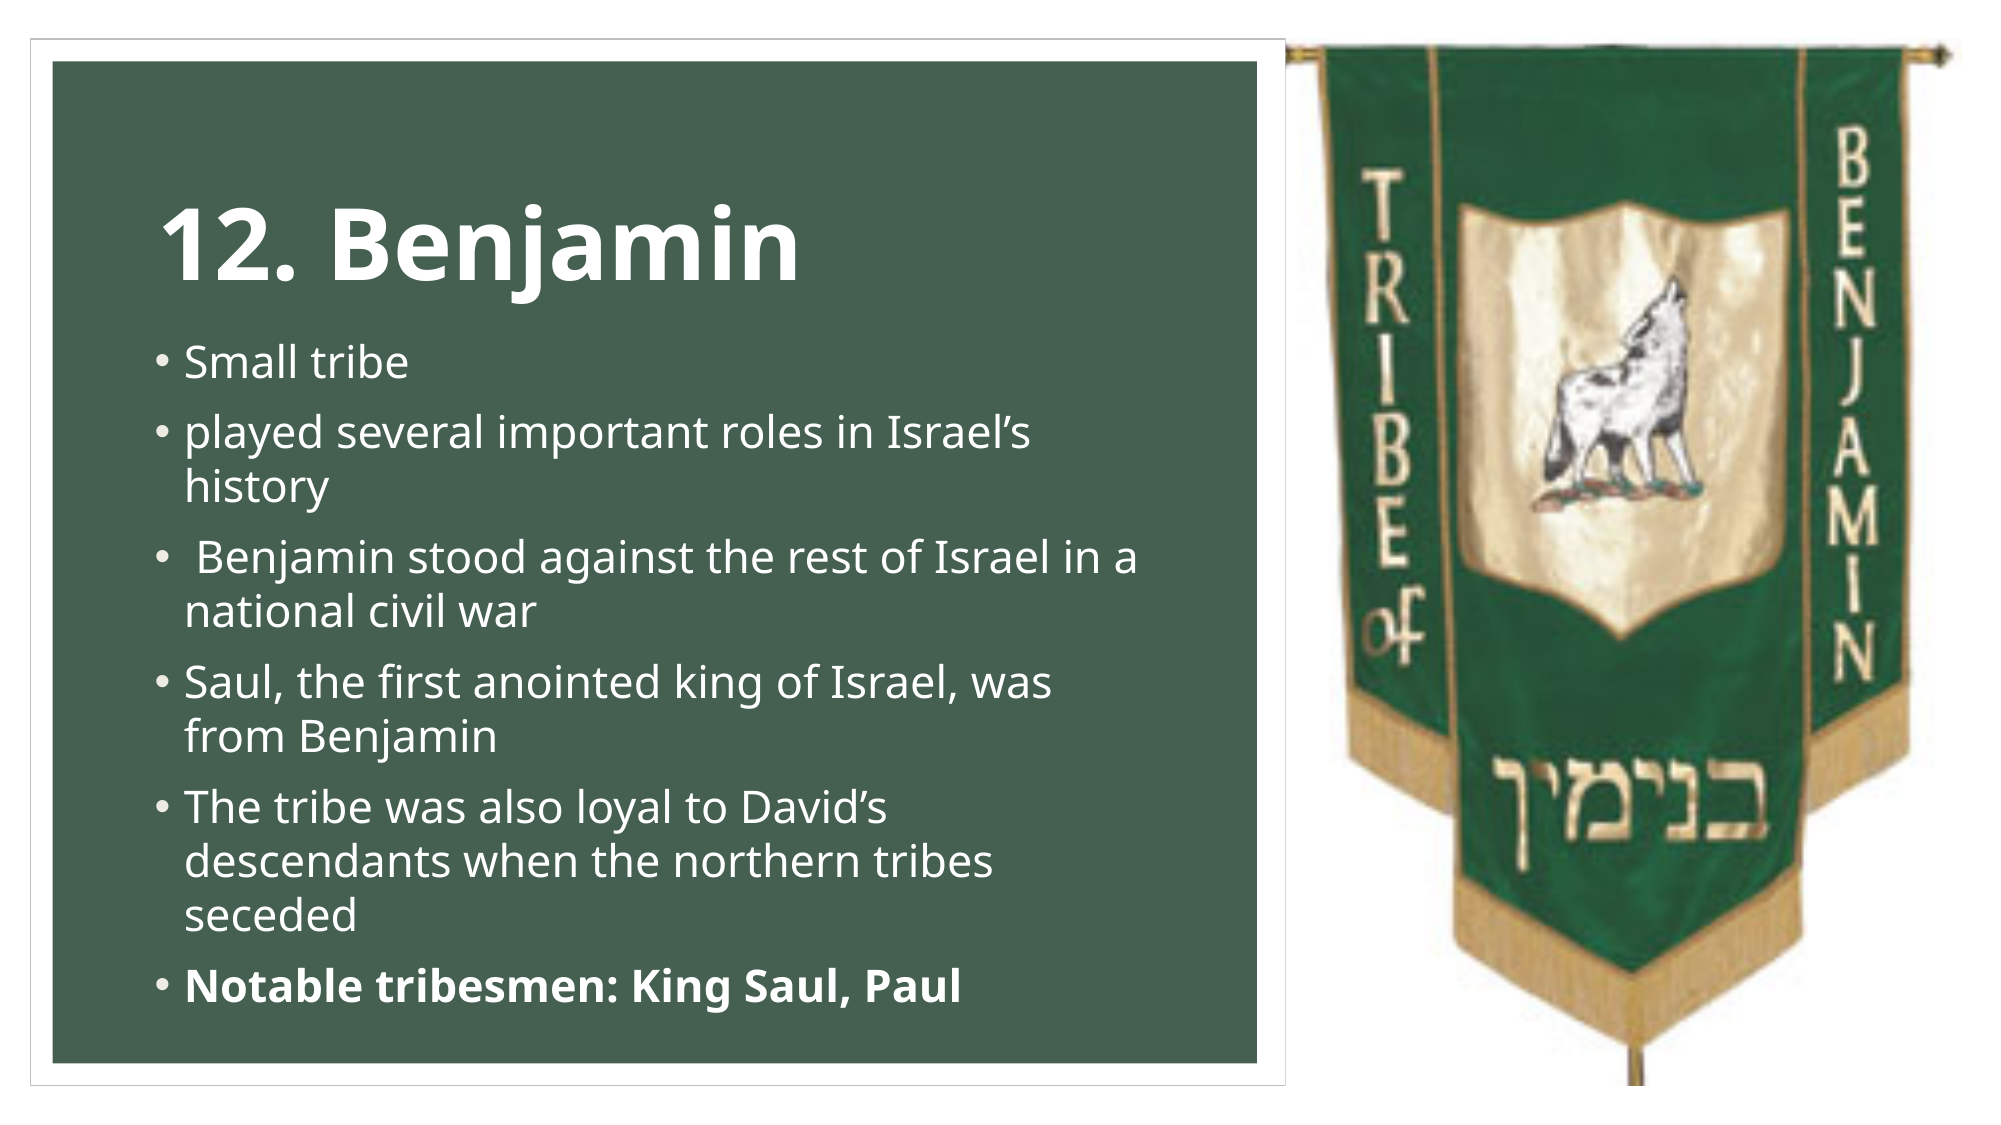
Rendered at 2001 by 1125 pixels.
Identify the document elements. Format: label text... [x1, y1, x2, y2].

text_box [52, 60, 1258, 1064]
text_box [30, 38, 1281, 1086]
title 12. Benjamin [142, 105, 1173, 392]
picture [1285, 38, 1963, 1086]
list Small tribe played several important roles in Israel’s history Benjamin stood against the rest of Israel in a national civil war Saul, the first anointed king of Israel, was from Benjamin The tribe was also loyal to David’s descendants when the northern tribes seceded Notable tribesmen: King Saul, Paul [139, 325, 1171, 1020]
